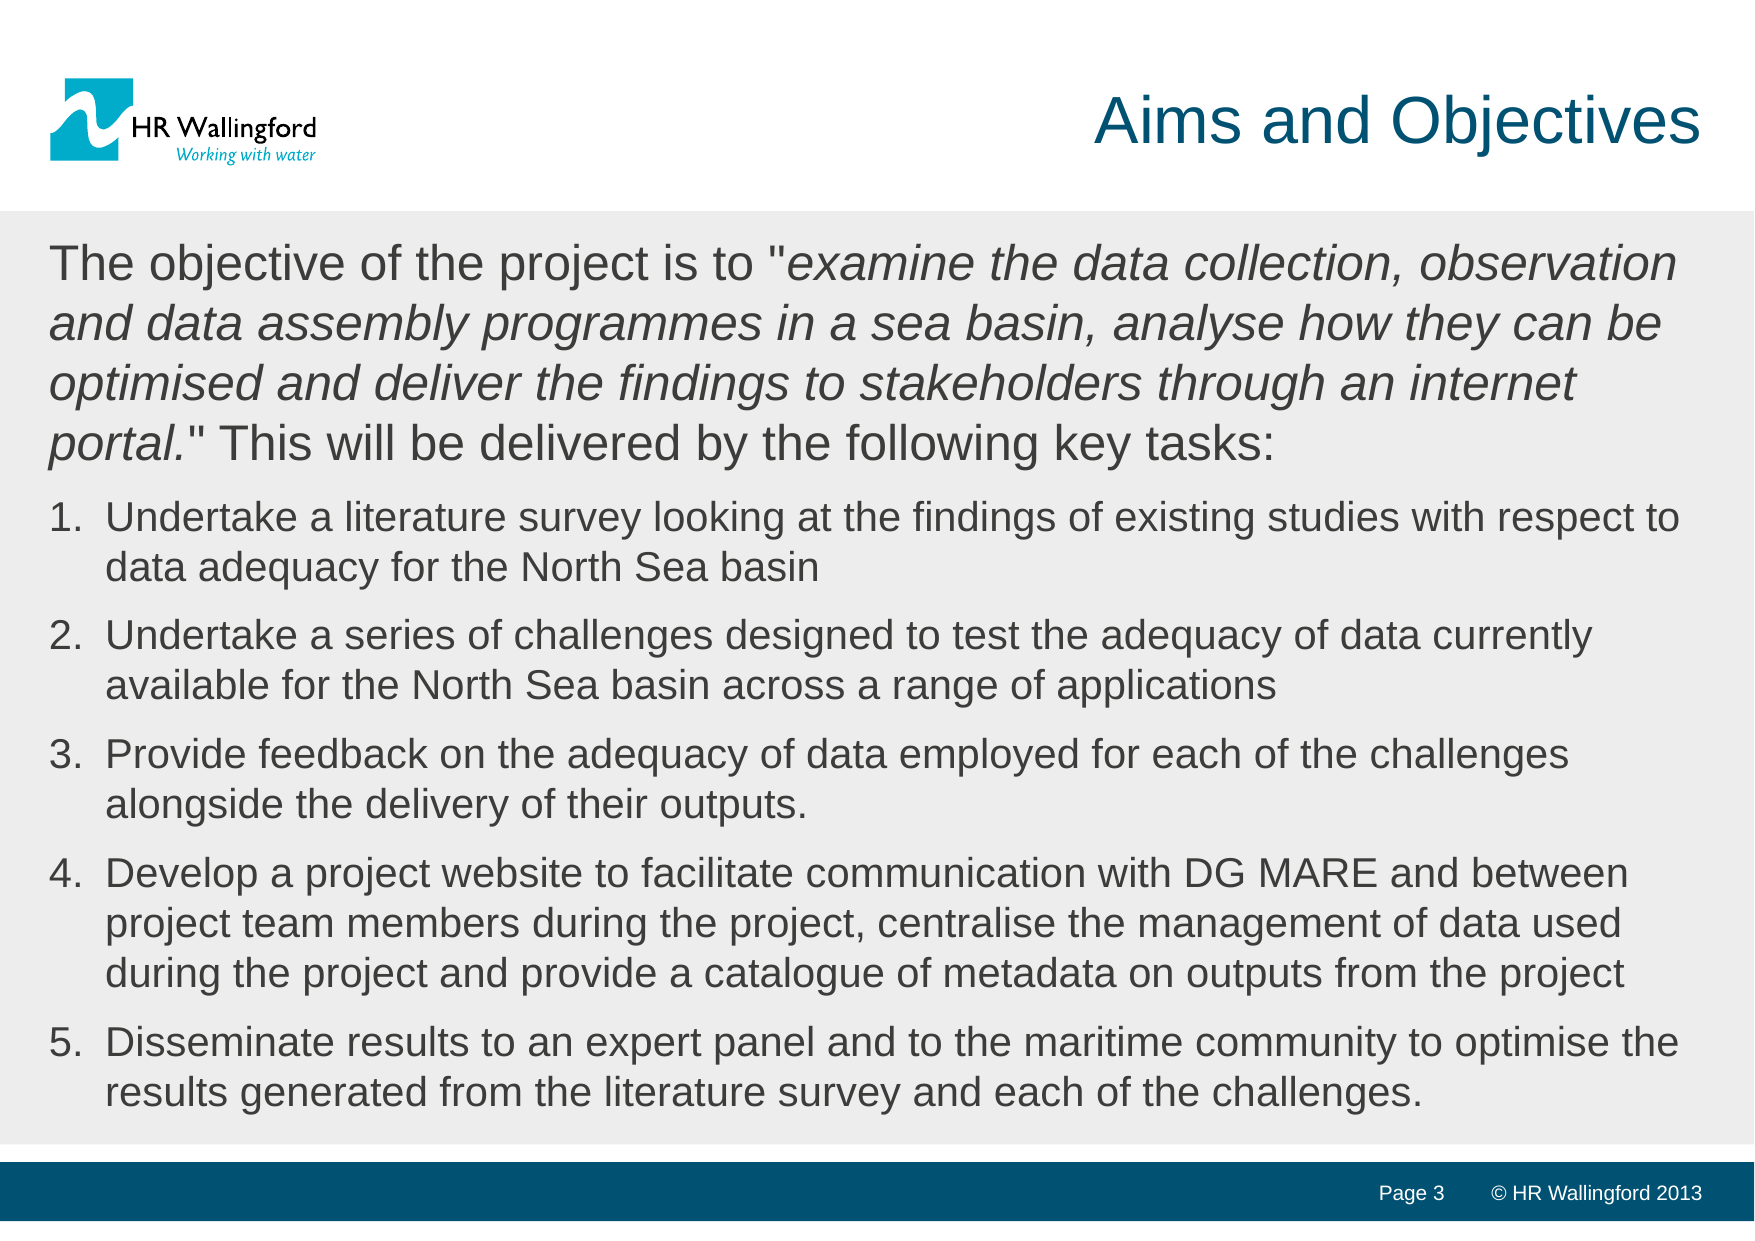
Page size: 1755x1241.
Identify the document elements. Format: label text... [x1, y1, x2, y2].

title Aims and Objectives [332, 51, 1703, 193]
slide_number Page 3 [1352, 1162, 1471, 1222]
list The objective of the project is to "examine the data collection, observation and data assembly programmes in a sea basin, analyse how they can be optimised and deliver the findings to stakeholders through an internet portal." This will be delivered by the following key tasks: Undertake a literature survey looking at the findings of existing studies with respect to data adequacy for the North Sea basin Undertake a series of challenges designed to test the adequacy of data currently available for the North Sea basin across a range of applications Provide feedback on the adequacy of data employed for each of the challenges alongside the delivery of their outputs. Develop a project website to facilitate communication with DG MARE and between project team members during the project, centralise the management of data used during the project and provide a catalogue of metadata on outputs from the project Disseminate results to an expert panel and to the maritime community to optimise the results generated from the literature survey and each of the challenges. [48, 230, 1703, 1128]
